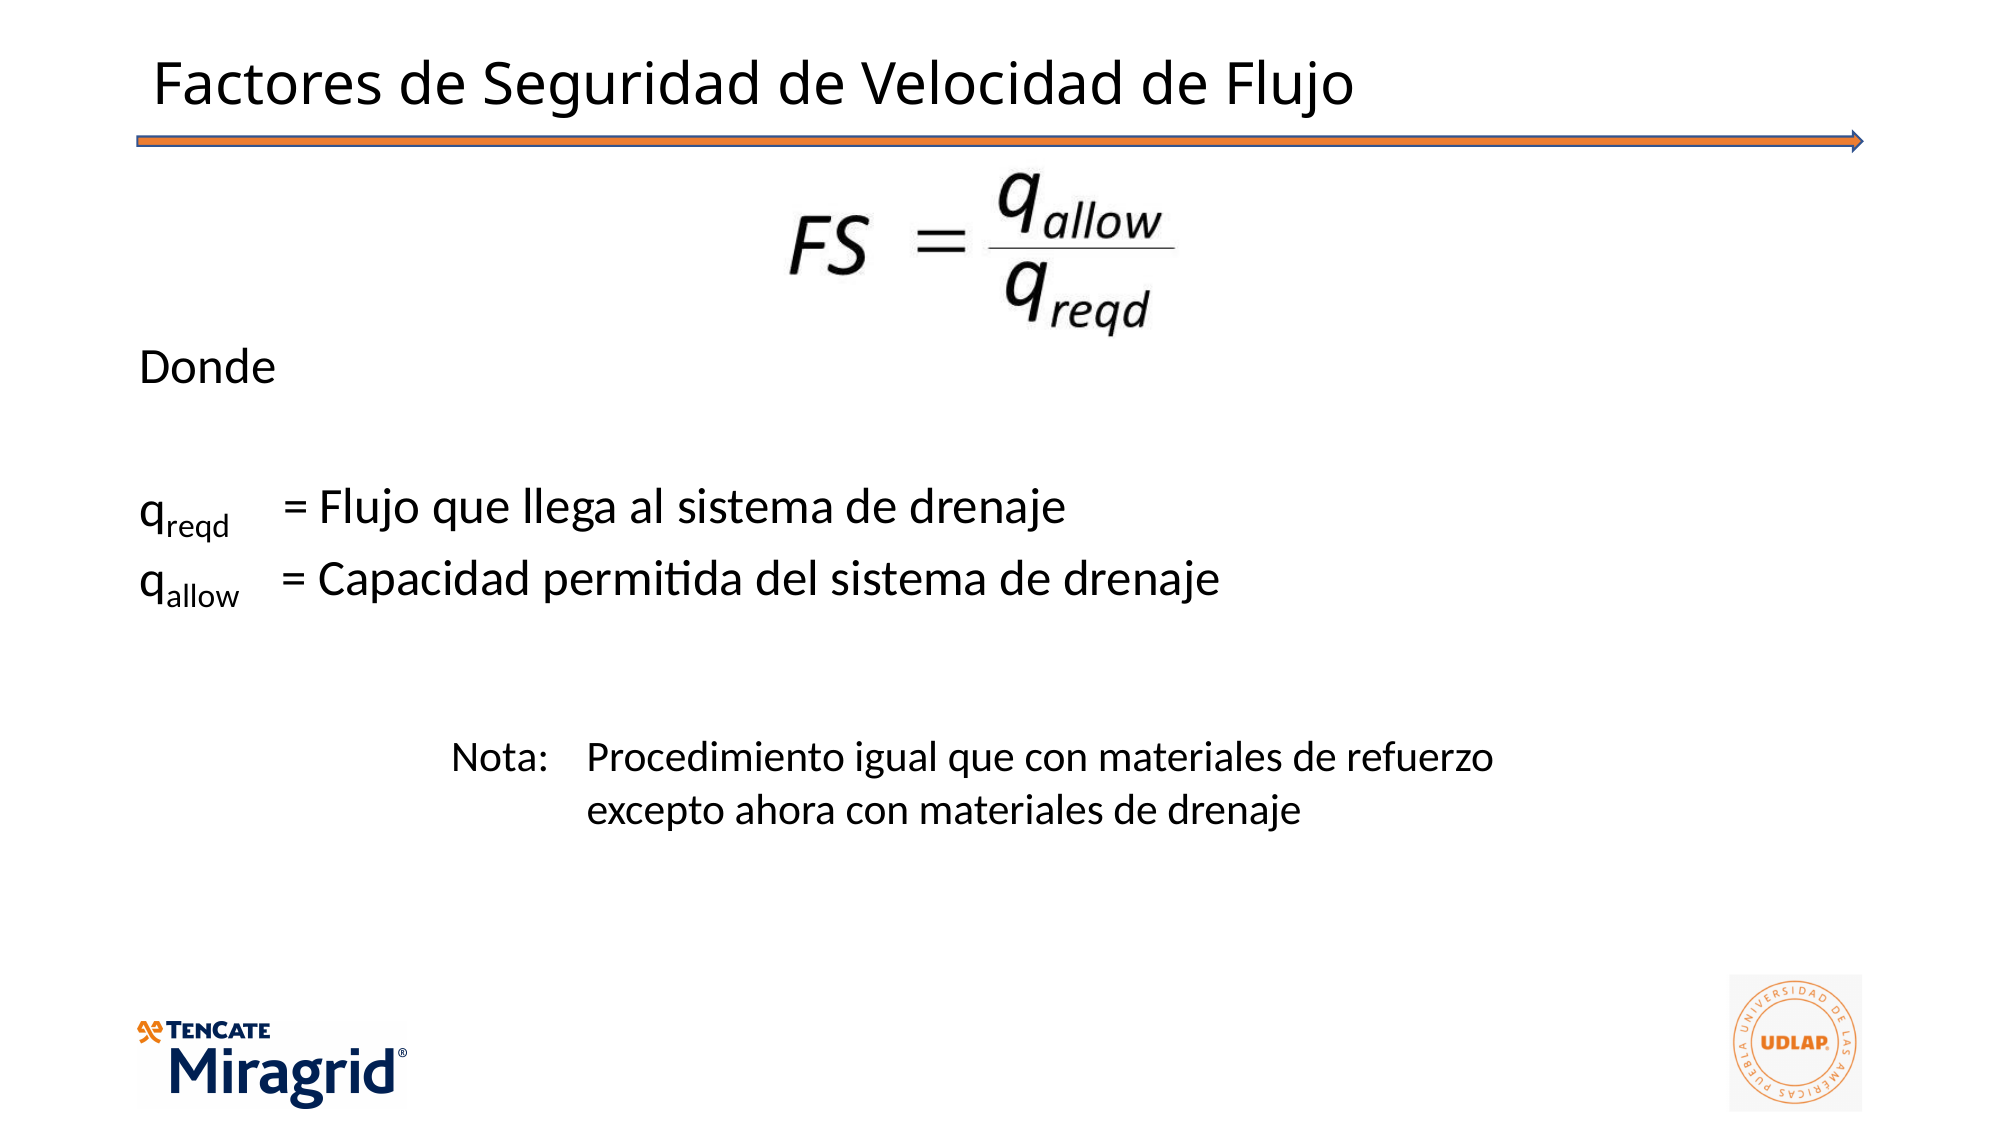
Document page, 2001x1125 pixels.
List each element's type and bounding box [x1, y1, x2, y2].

text_box [137, 481, 268, 624]
title [137, 59, 1863, 112]
text_box [137, 341, 301, 405]
text_box [730, 150, 1194, 342]
picture [1726, 974, 1863, 1112]
text_box [279, 481, 1412, 615]
text_box [449, 735, 1506, 850]
picture [137, 1021, 407, 1109]
